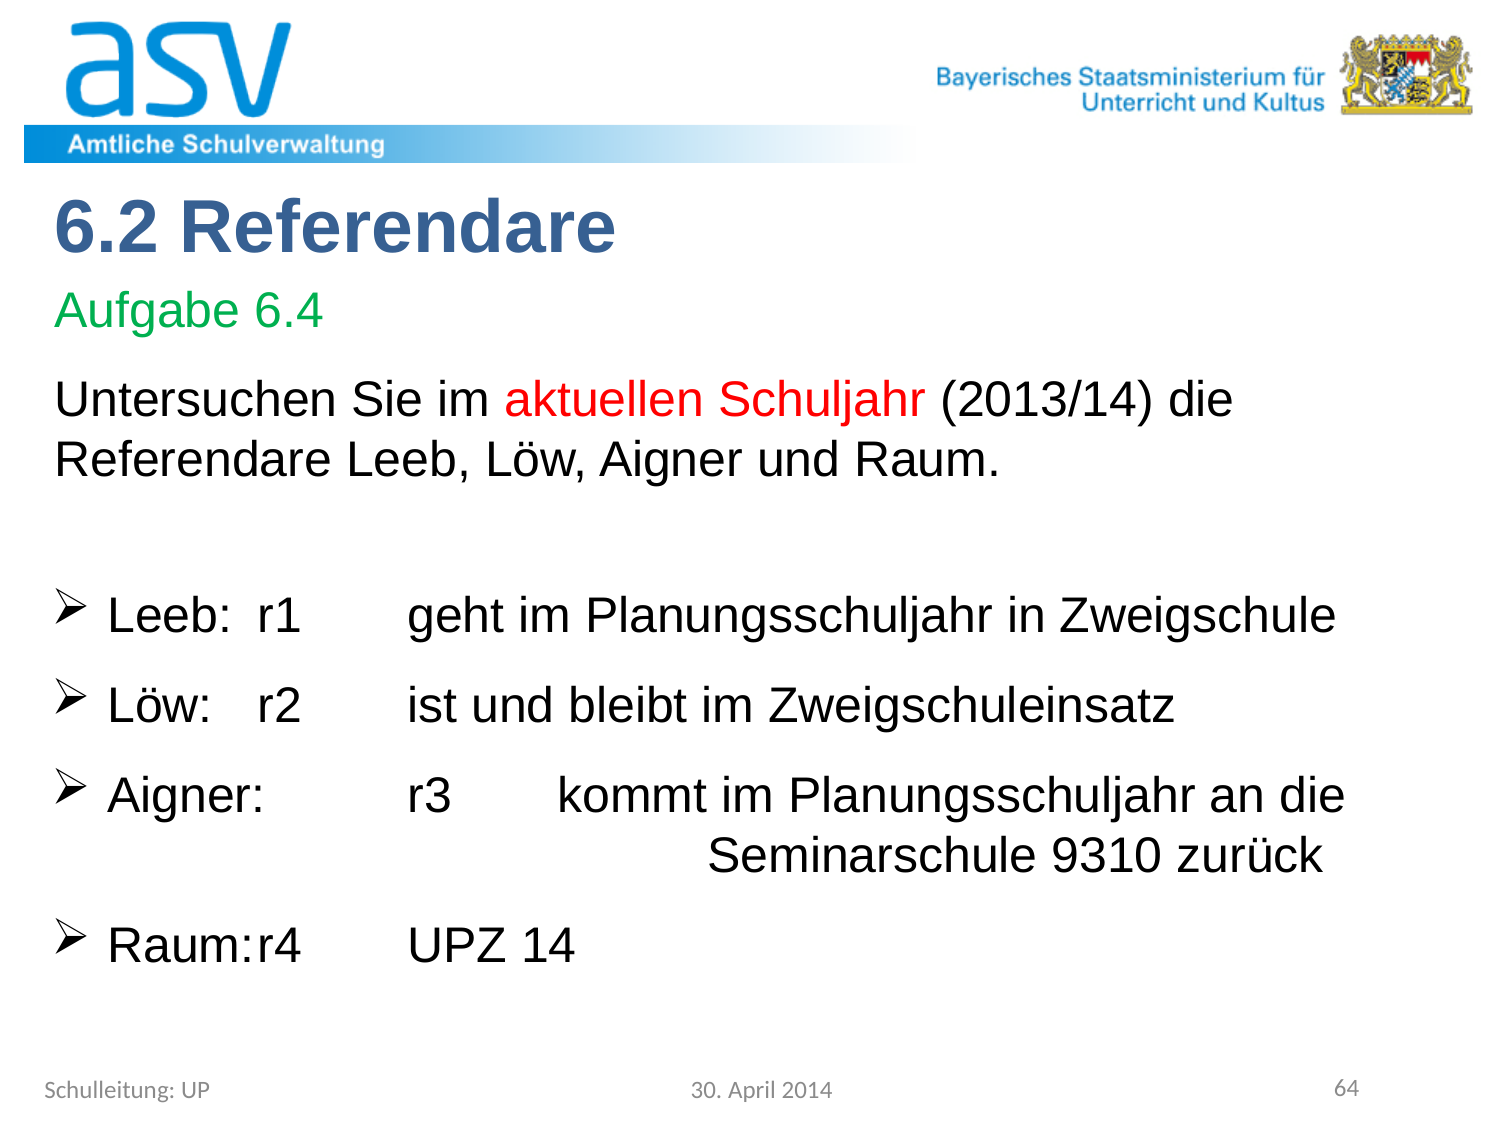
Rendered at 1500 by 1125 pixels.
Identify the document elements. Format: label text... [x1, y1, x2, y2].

text_box Aufgabe 6.4 Untersuchen Sie im aktuellen Schuljahr (2013/14) die Referendare Leeb, Löw, Aigner und Raum. [39, 269, 1458, 495]
picture [24, 127, 30, 163]
picture [24, 11, 1490, 163]
text_box 6.2 Referendare [39, 163, 1458, 269]
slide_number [454, 1070, 1069, 1106]
text_box Leeb: r1 geht im Planungsschuljahr in Zweigschule Löw: r2 ist und bleibt im Zweigschuleinsatz Aigner: r3 kommt im Planungsschuljahr an die Seminarschule 9310 zurück Raum: r4 UPZ 14 [36, 575, 1454, 980]
slide_number 64 [1210, 1070, 1375, 1103]
footer Schulleitung: UP [29, 1070, 408, 1107]
